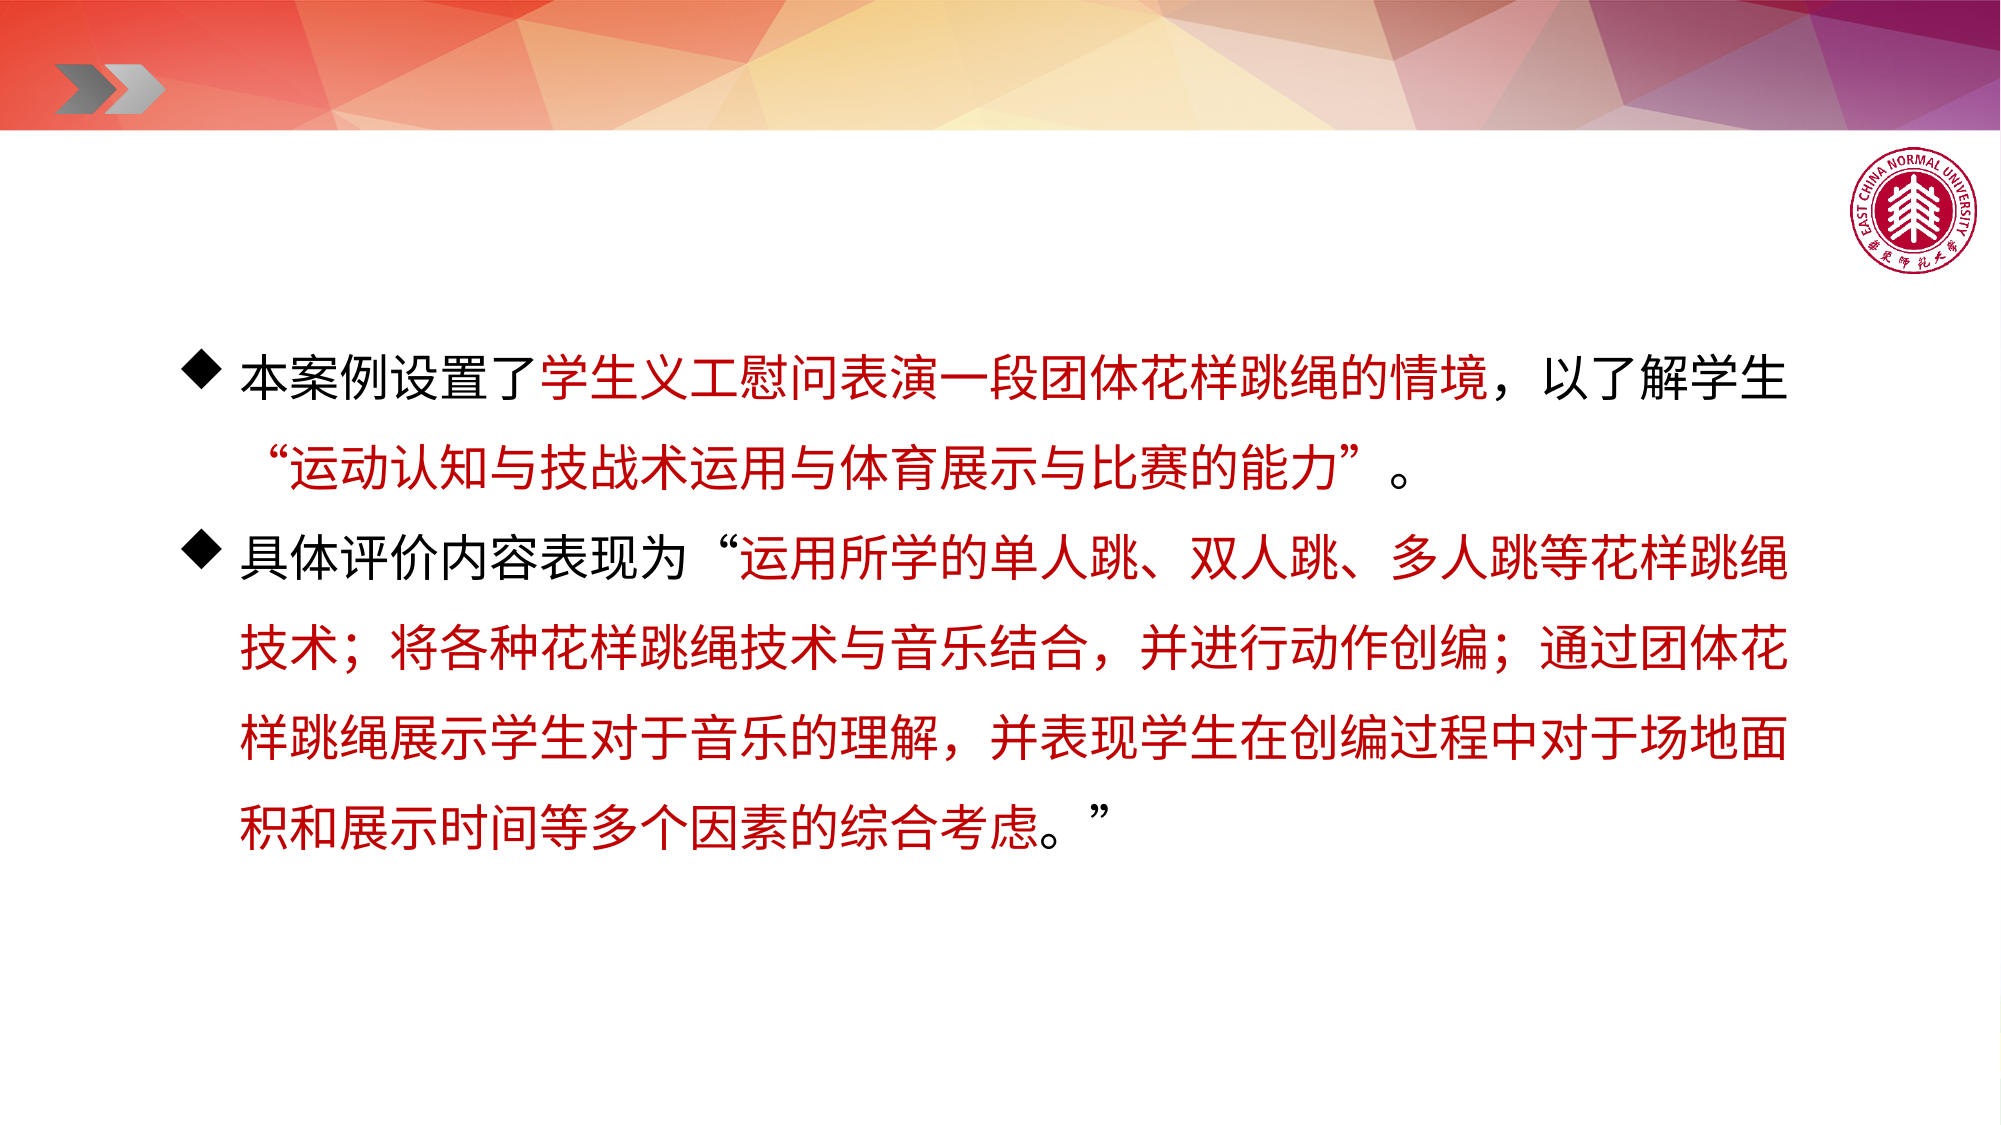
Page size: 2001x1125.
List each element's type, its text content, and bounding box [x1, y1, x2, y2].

picture [1850, 147, 1977, 274]
text_box [328, 46, 1969, 165]
text_box 本案例设置了学生义工慰问表演一段团体花样跳绳的情境，以了解学生“运动认知与技战术运用与体育展示与比赛的能力”。 具体评价内容表现为“运用所学的单人跳、双人跳、多人跳等花样跳绳技术；将各种花样跳绳技术与音乐结合，并进行动作创编；通过团体花样跳绳展示学生对于音乐的理解，并表现学生在创编过程中对于场地面积和展示时间等多个因素的综合考虑。” [156, 305, 1853, 866]
picture [0, 0, 2001, 1125]
